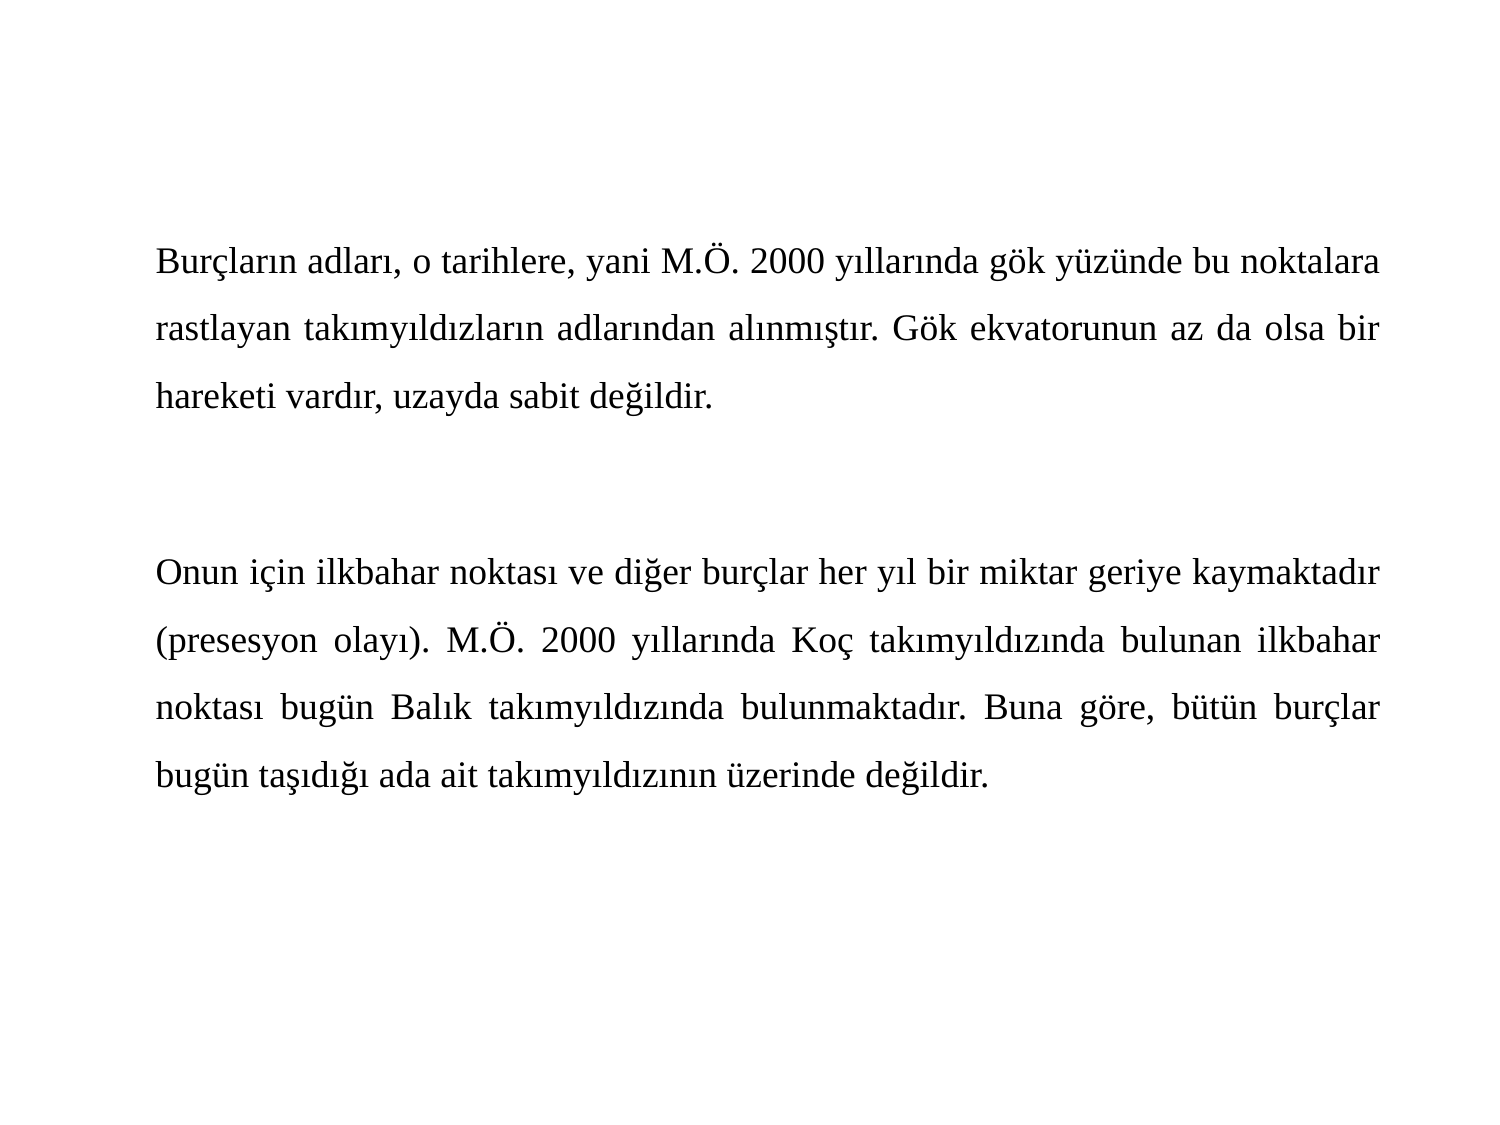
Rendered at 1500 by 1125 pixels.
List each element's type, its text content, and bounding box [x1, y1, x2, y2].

list Burçların adları, o tarihlere, yani M.Ö. 2000 yıllarında gök yüzünde bu noktalara rastlayan takımyıldızların adlarından alınmıştır. Gök ekvatorunun az da olsa bir hareketi vardır, uzayda sabit değildir. Onun için ilkbahar noktası ve diğer burçlar her yıl bir miktar geriye kaymaktadır (presesyon olayı). M.Ö. 2000 yıllarında Koç takımyıldızında bulunan ilkbahar noktası bugün Balık takımyıldızında bulunmaktadır. Buna göre, bütün burçlar bugün taşıdığı ada ait takımyıldızının üzerinde değildir. [103, 205, 1397, 920]
